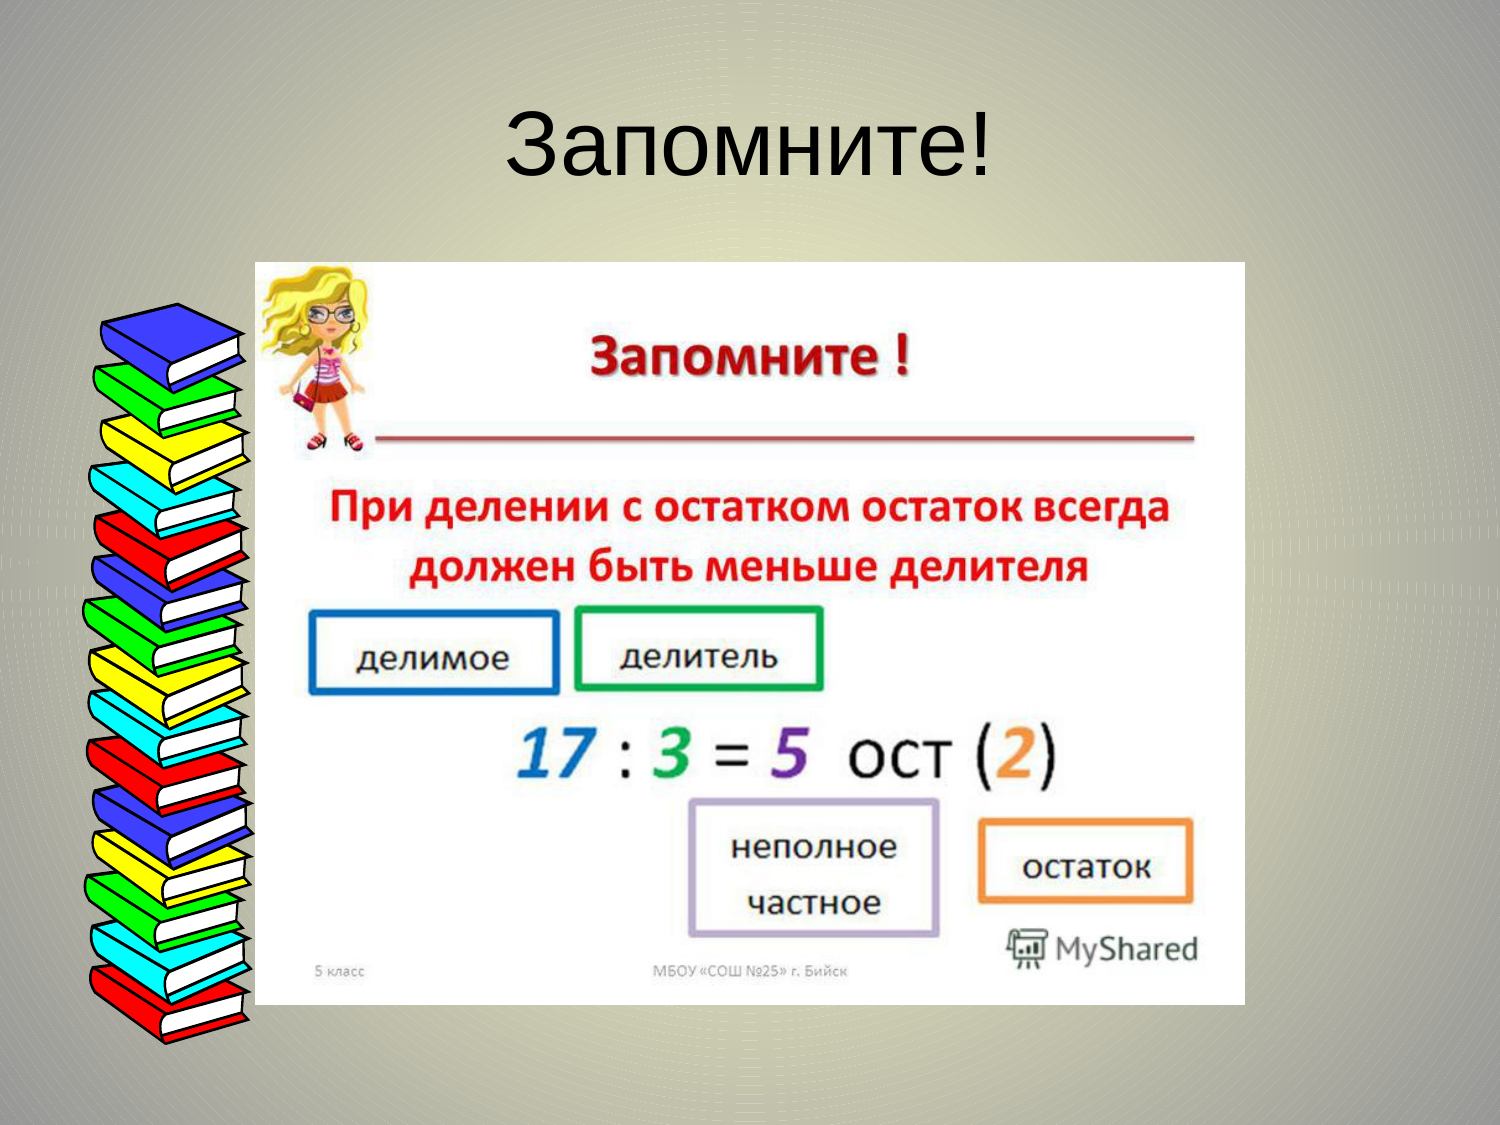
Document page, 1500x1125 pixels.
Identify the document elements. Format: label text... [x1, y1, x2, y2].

title Запомните! [74, 44, 1426, 233]
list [254, 262, 1246, 1006]
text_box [76, 302, 256, 1046]
